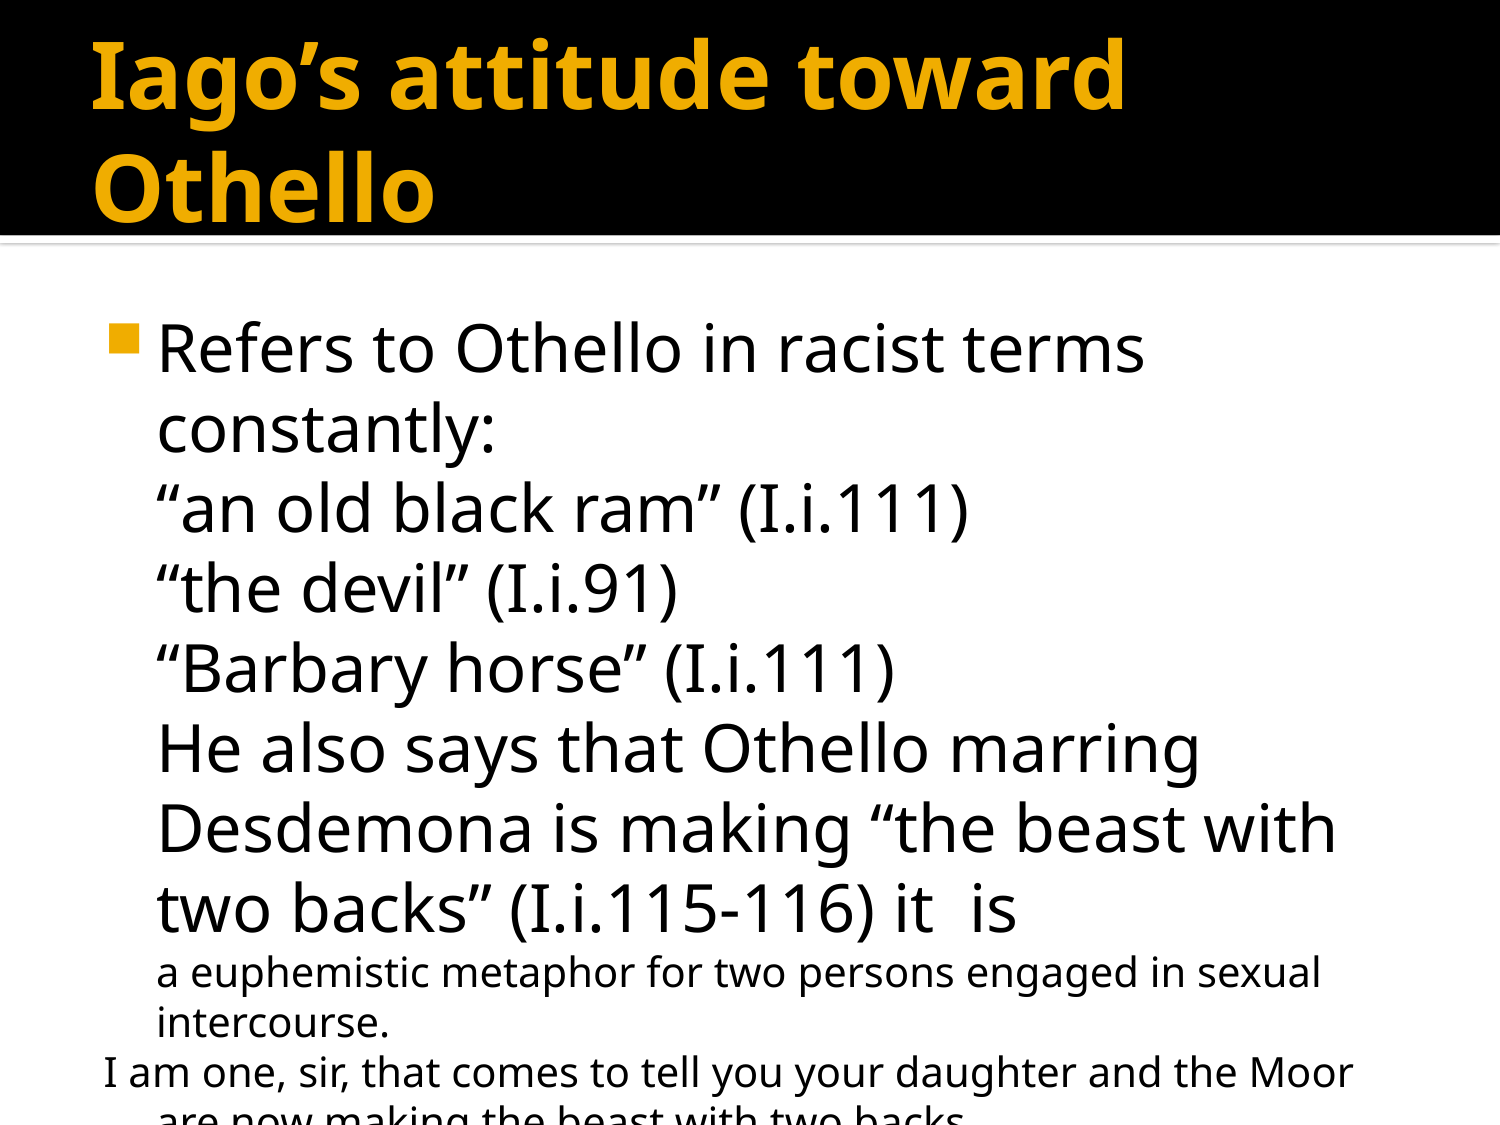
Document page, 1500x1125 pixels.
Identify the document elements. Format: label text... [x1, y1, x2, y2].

title Iago’s attitude toward Othello [75, 25, 1425, 231]
list Refers to Othello in racist terms constantly: “an old black ram” (I.i.111) “the devil” (I.i.91) “Barbary horse” (I.i.111) He also says that Othello marring Desdemona is making “the beast with two backs” (I.i.115-116) it is a euphemistic metaphor for two persons engaged in sexual intercourse. I am one, sir, that comes to tell you your daughter and the Moor are now making the beast with two backs. [75, 291, 1425, 1050]
